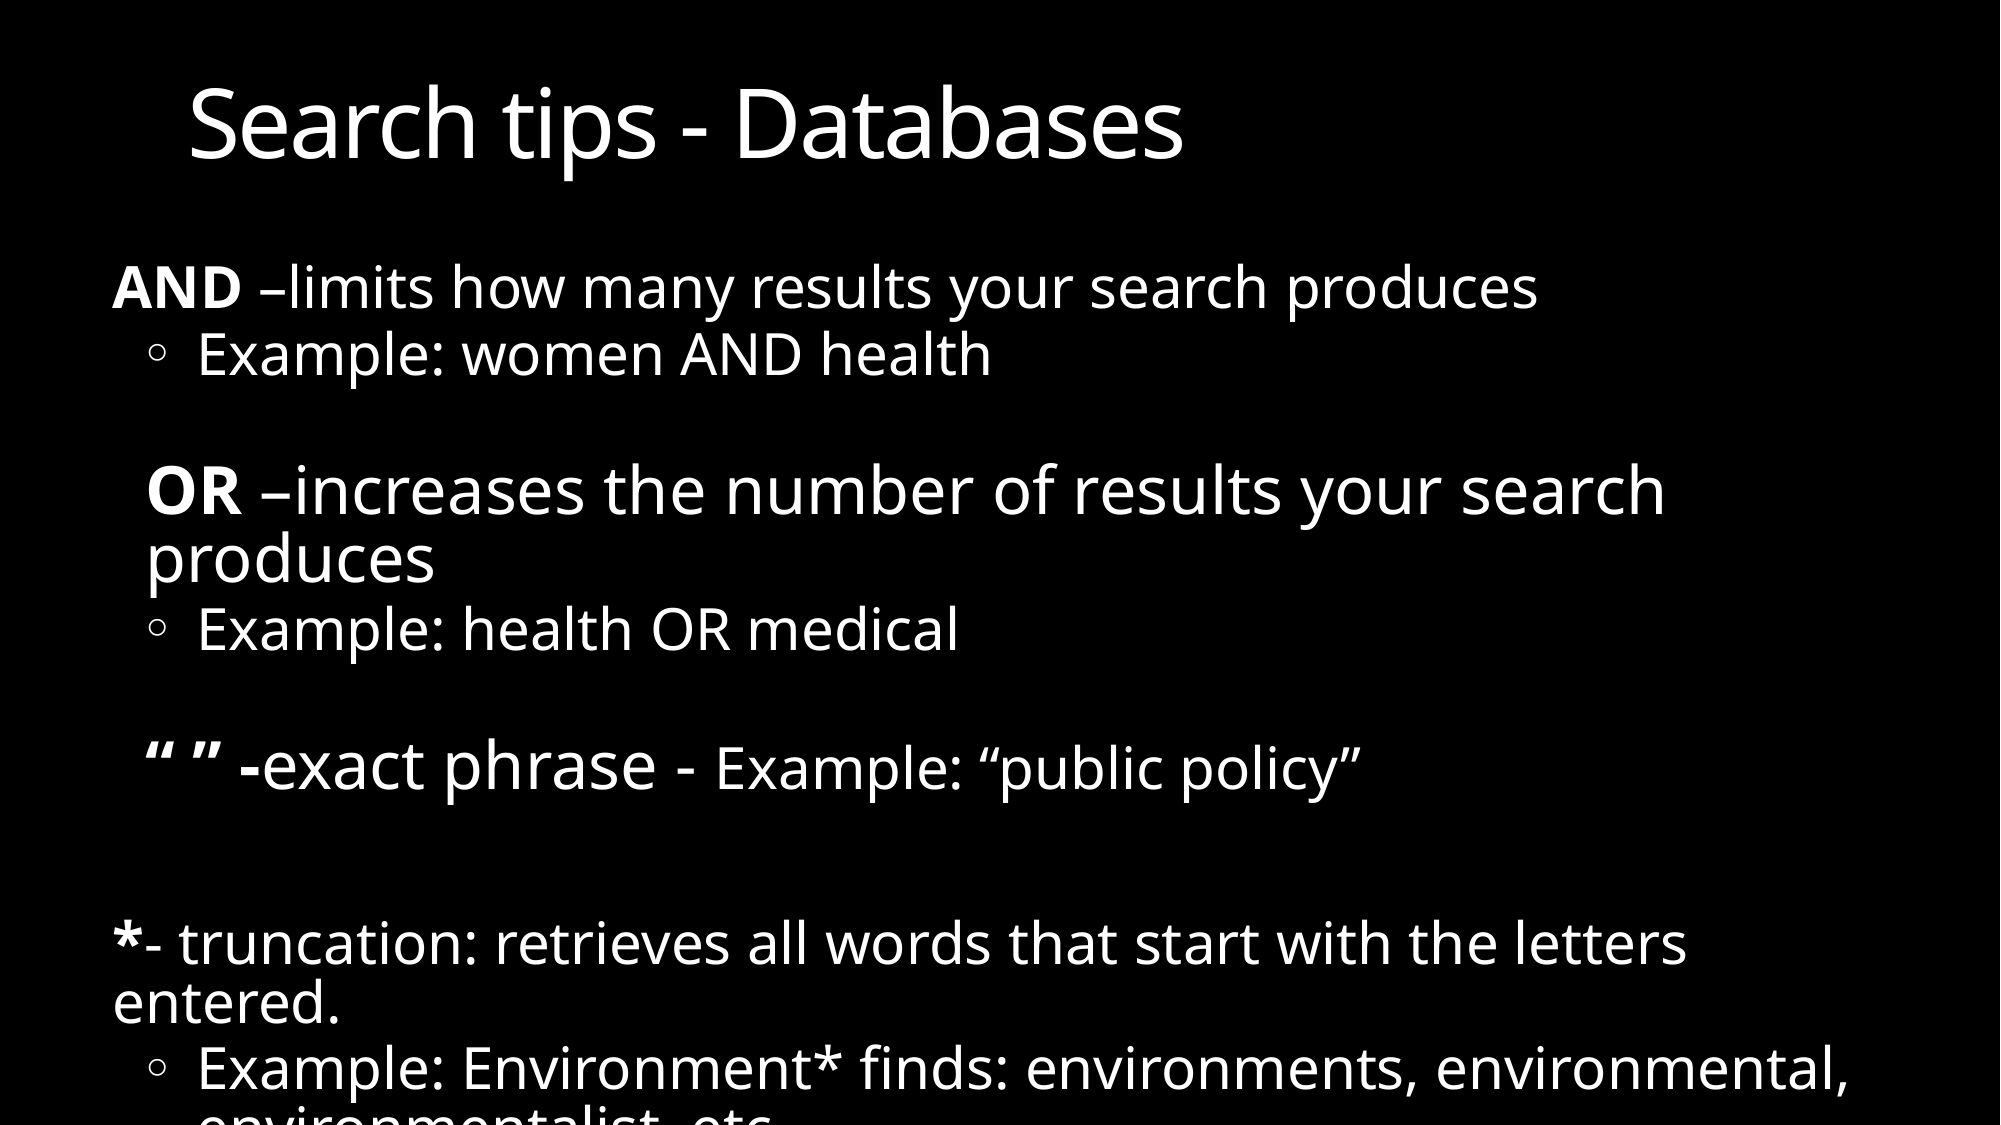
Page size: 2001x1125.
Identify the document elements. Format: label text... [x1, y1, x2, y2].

title Search tips - Databases [172, 34, 1325, 223]
list AND –limits how many results your search produces Example: women AND health OR –increases the number of results your search produces Example: health OR medical “ ” -exact phrase - Example: “public policy” *- truncation: retrieves all words that start with the letters entered. Example: Environment* finds: environments, environmental, environmentalist, etc. [79, 253, 1881, 832]
